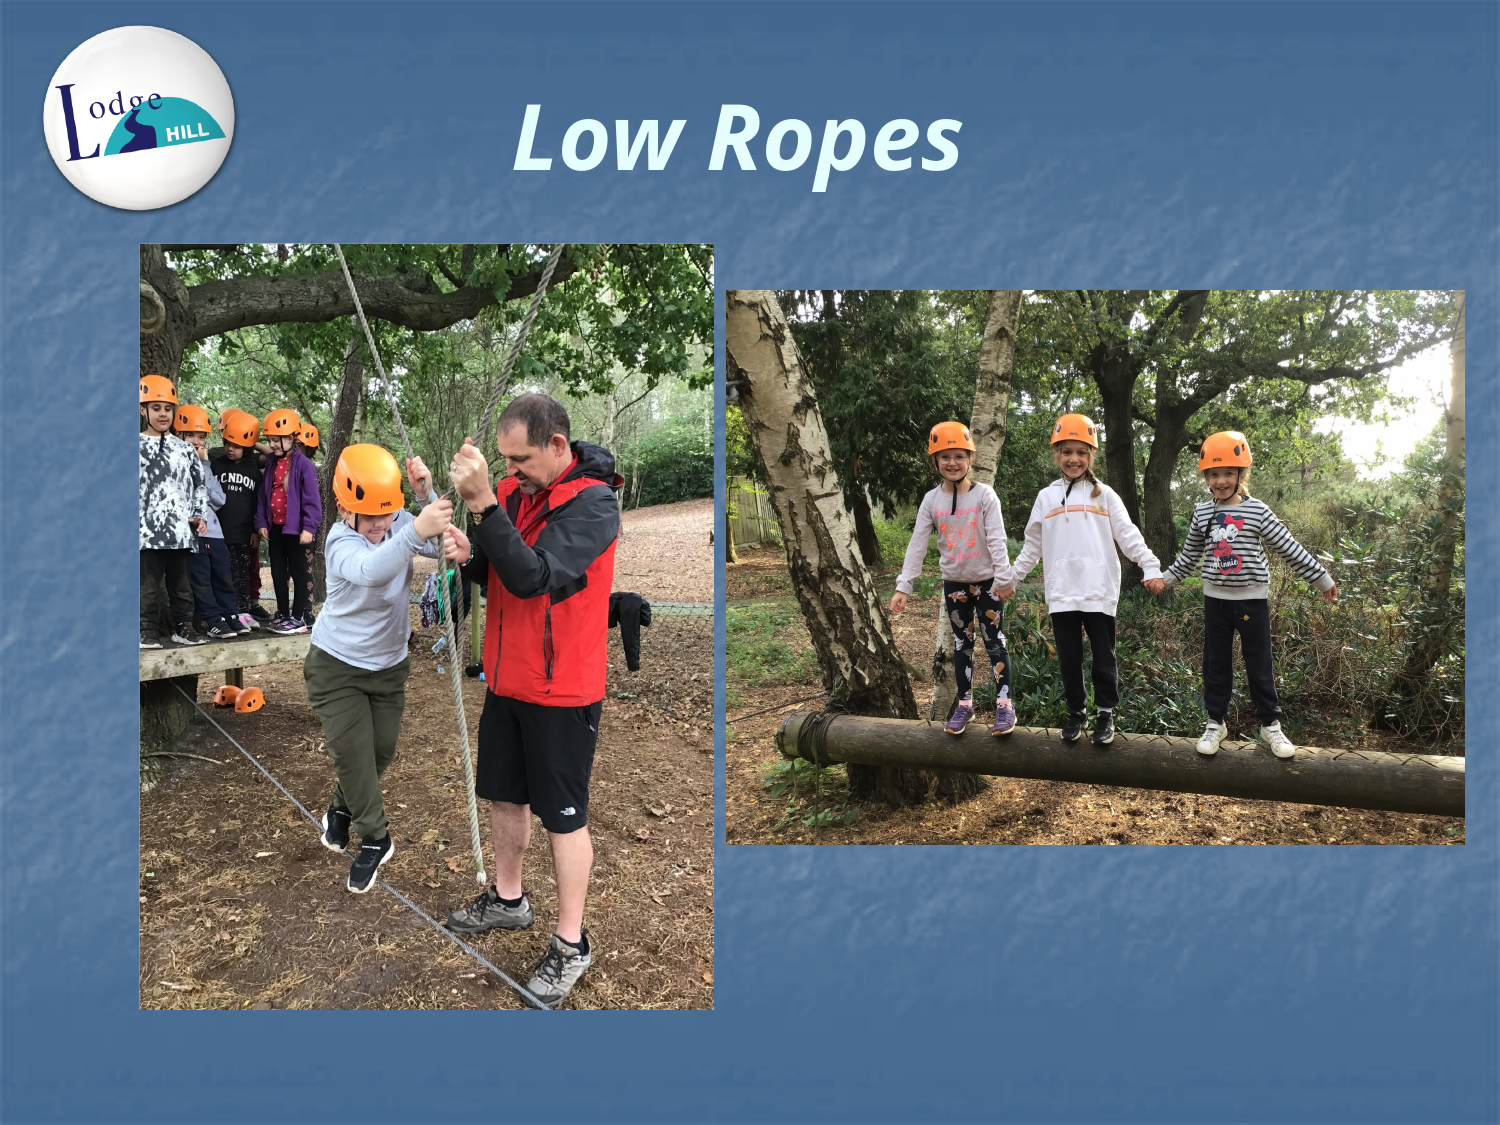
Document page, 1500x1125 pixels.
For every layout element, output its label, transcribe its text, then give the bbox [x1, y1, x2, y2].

picture [17, 0, 262, 218]
title Low Ropes [267, 66, 1372, 201]
picture [43, 244, 1465, 1009]
